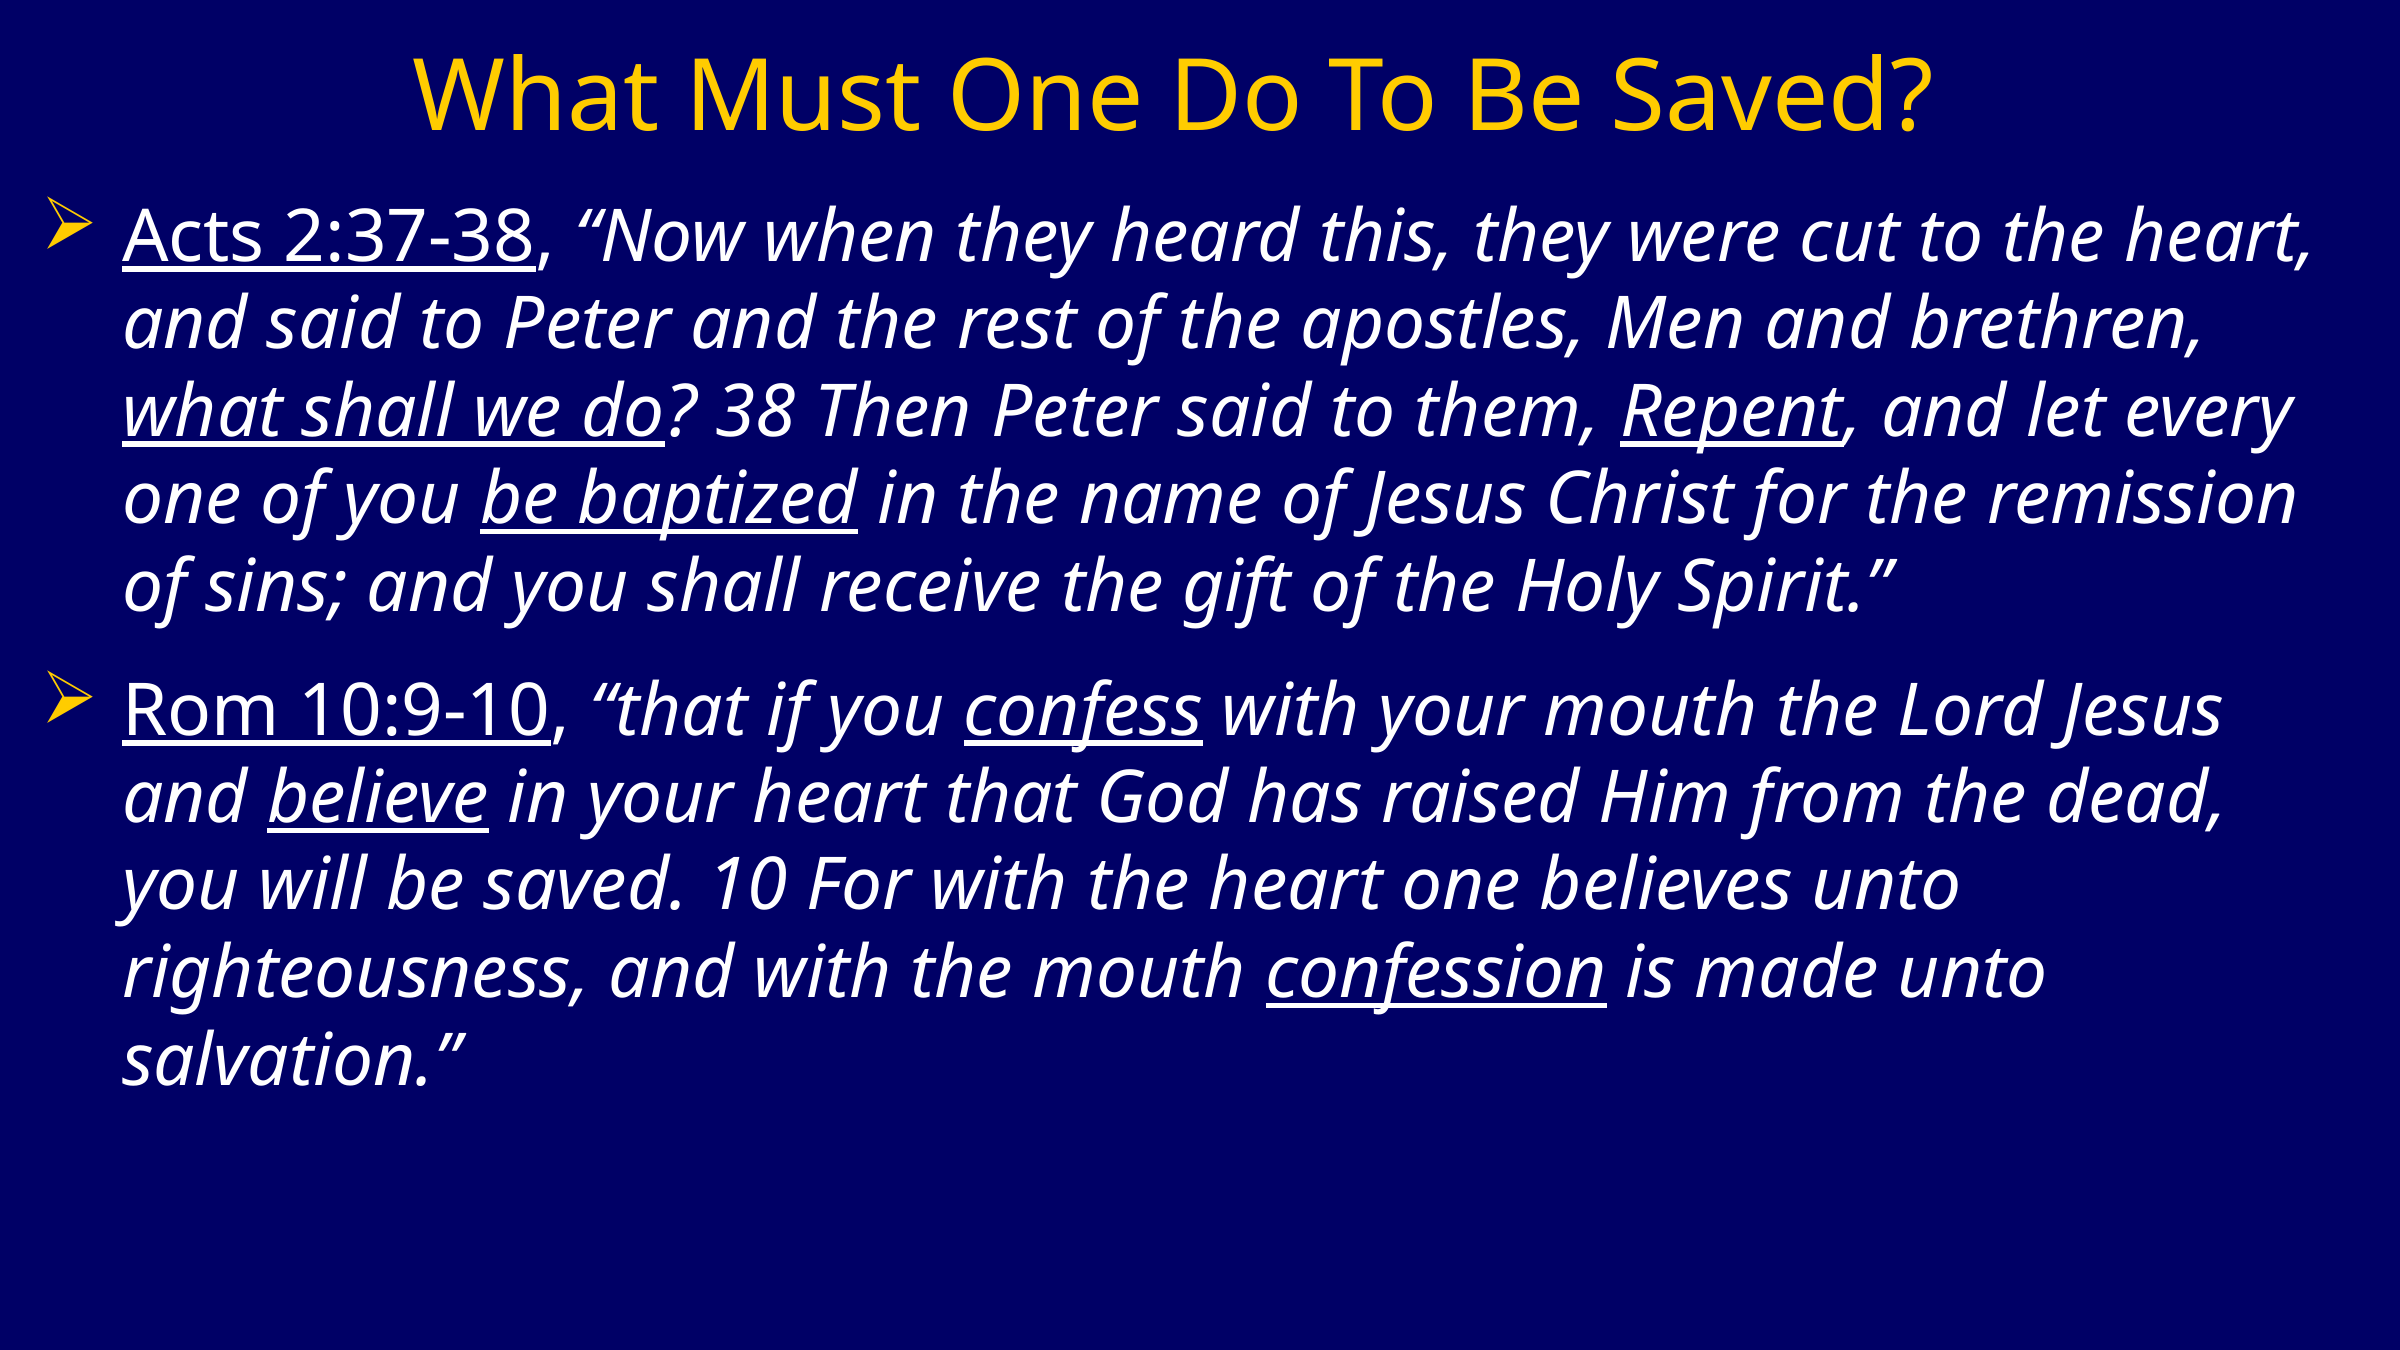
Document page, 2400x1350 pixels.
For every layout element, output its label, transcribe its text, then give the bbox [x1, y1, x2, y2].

list Acts 2:37-38, “Now when they heard this, they were cut to the heart, and said to Peter and the rest of the apostles, Men and brethren, what shall we do? 38 Then Peter said to them, Repent, and let every one of you be baptized in the name of Jesus Christ for the remission of sins; and you shall receive the gift of the Holy Spirit.” Rom 10:9-10, “that if you confess with your mouth the Lord Jesus and believe in your heart that God has raised Him from the dead, you will be saved. 10 For with the heart one believes unto righteousness, and with the mouth confession is made unto salvation.” [20, 177, 2380, 1035]
title What Must One Do To Be Saved? [40, 29, 2360, 151]
